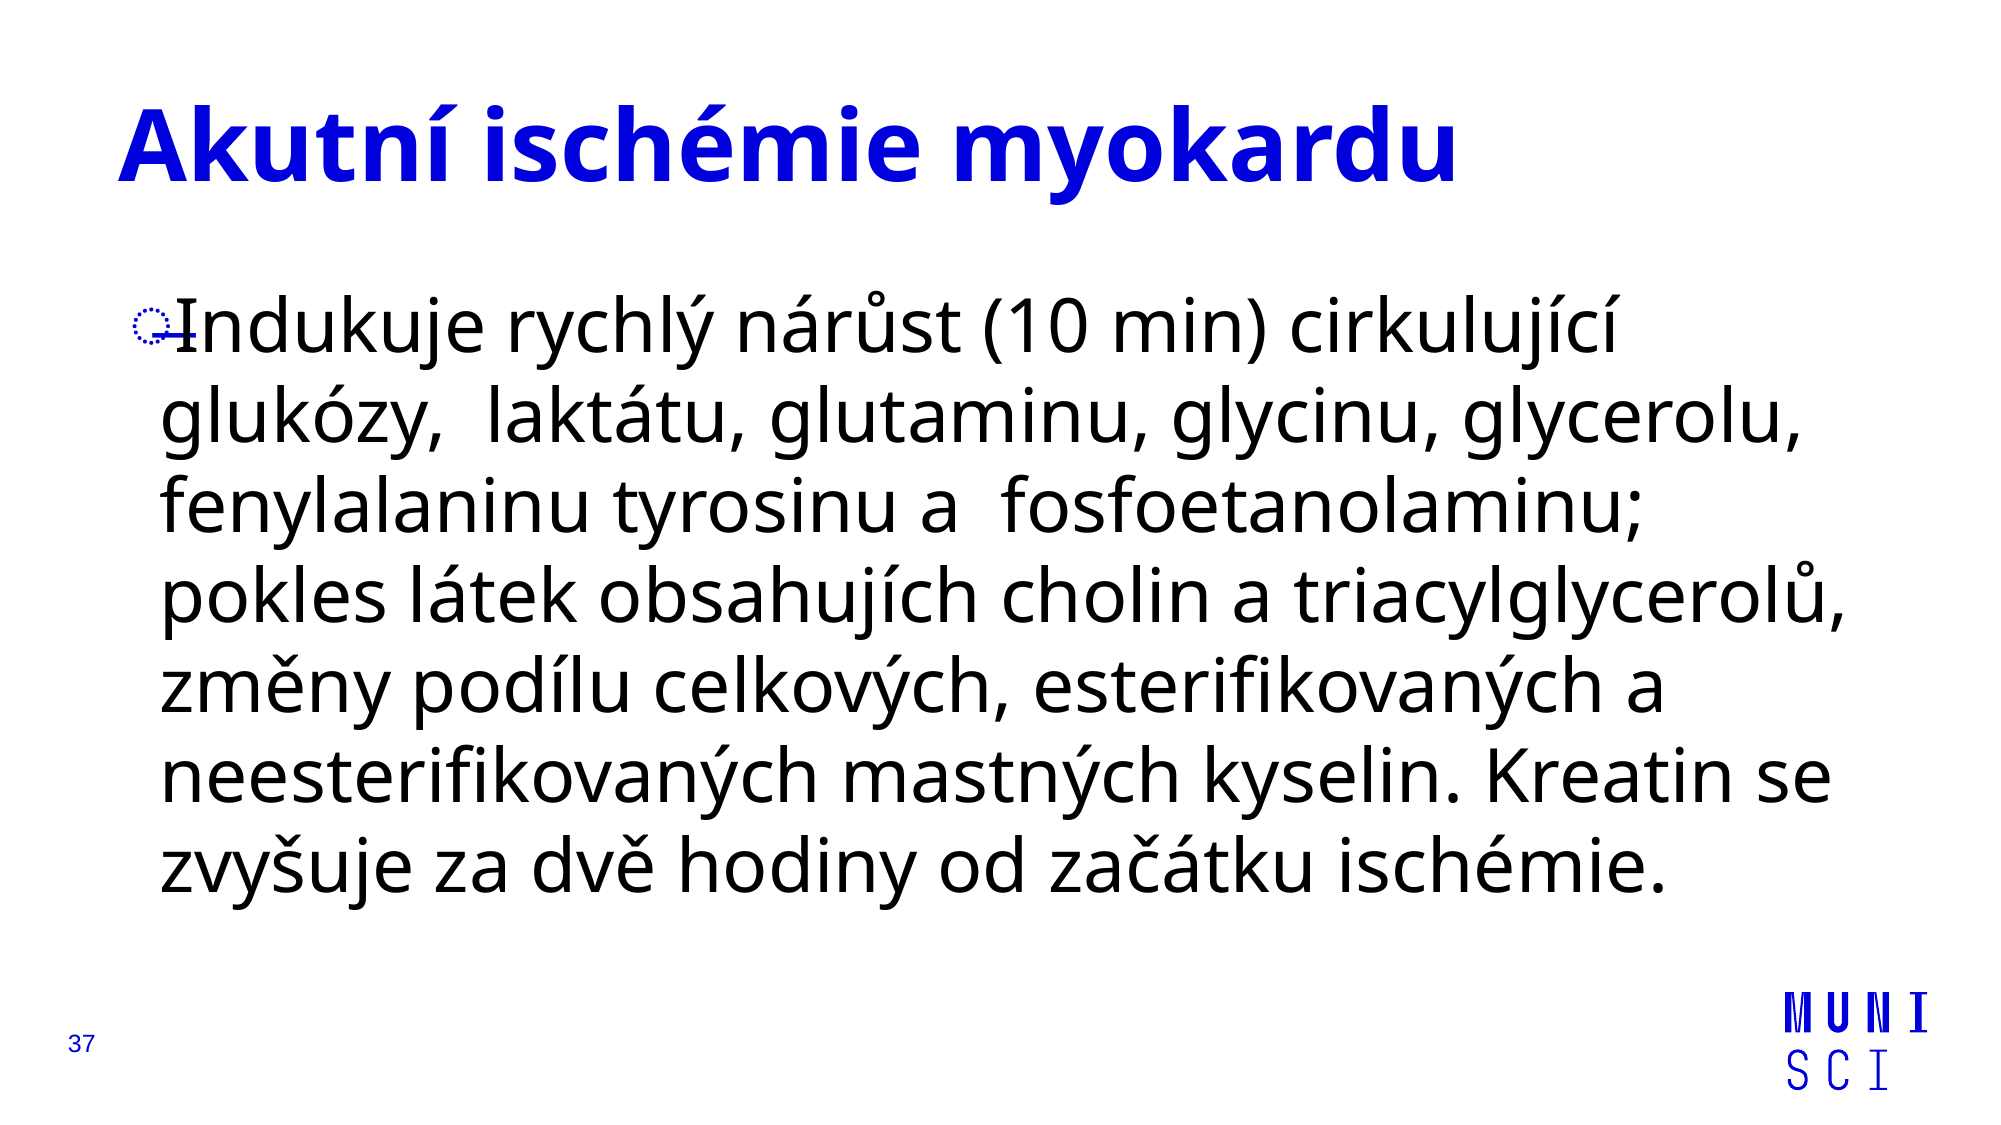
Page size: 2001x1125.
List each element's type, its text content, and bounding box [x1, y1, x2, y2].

slide_number 37 [67, 1021, 110, 1063]
list Indukuje rychlý nárůst (10 min) cirkulující glukózy, laktátu, glutaminu, glycinu, glycerolu, fenylalaninu tyrosinu a fosfoetanolaminu; pokles látek obsahujích cholin a triacylglycerolů, změny podílu celkových, esterifikovaných a neesterifikovaných mastných kyselin. Kreatin se zvyšuje za dvě hodiny od začátku ischémie. [118, 277, 1883, 957]
title Akutní ischémie myokardu [118, 118, 1883, 193]
